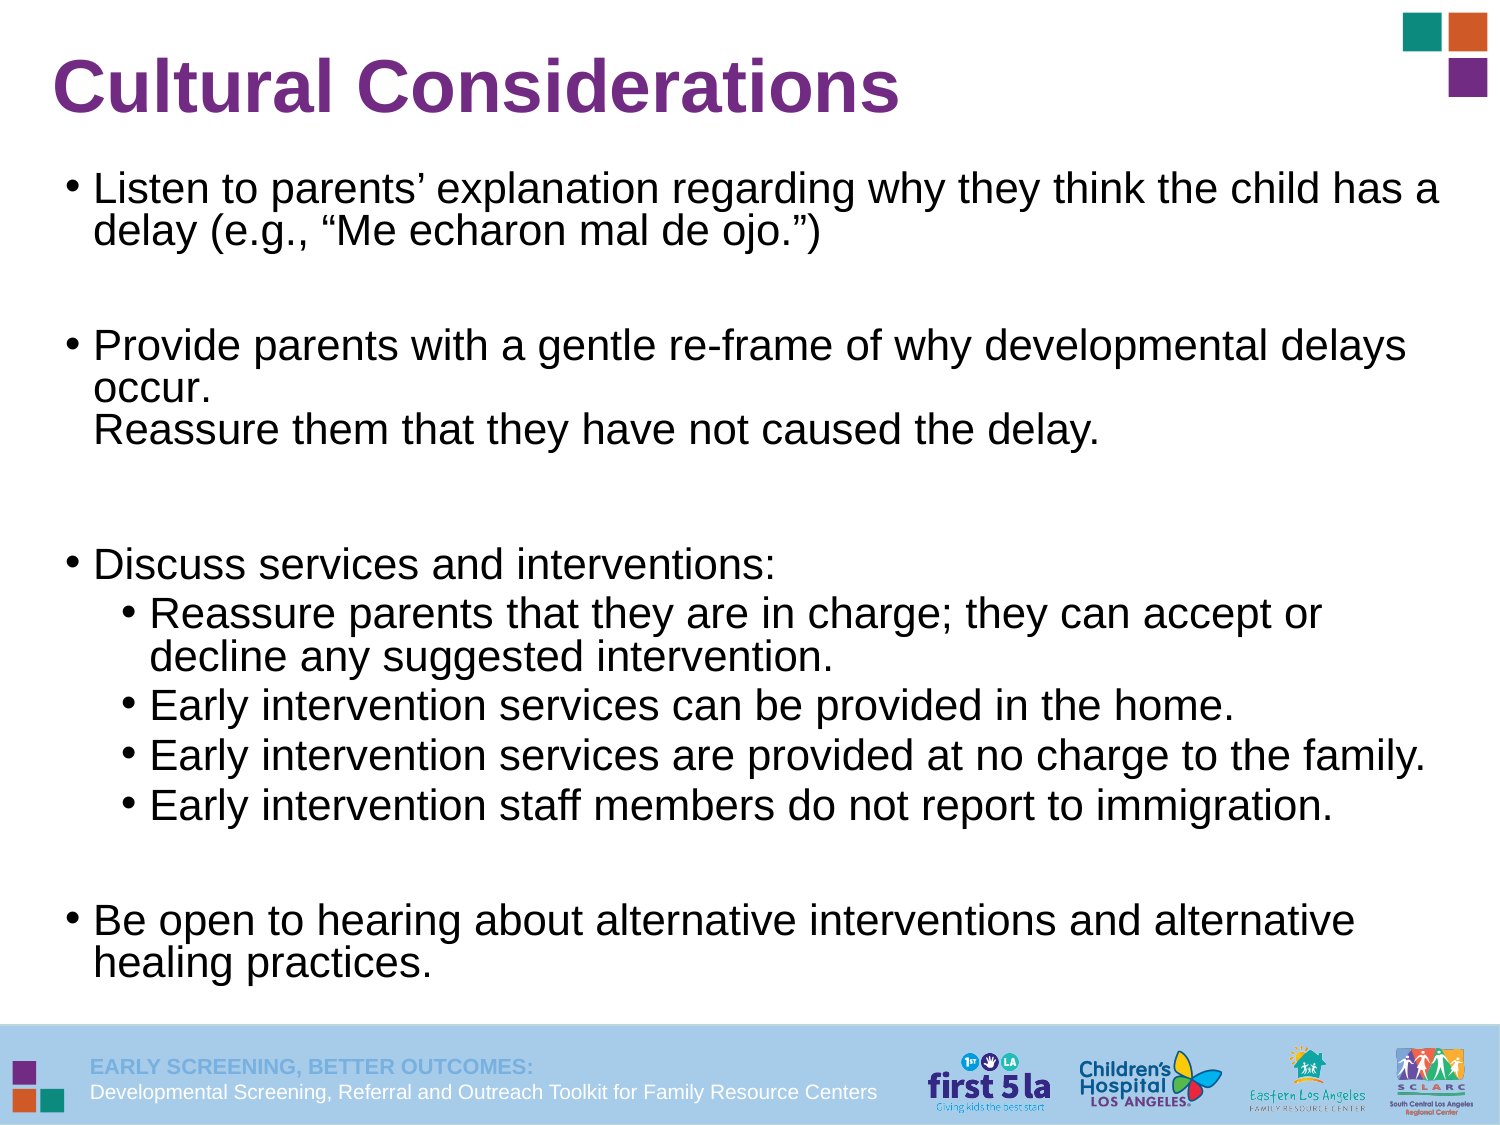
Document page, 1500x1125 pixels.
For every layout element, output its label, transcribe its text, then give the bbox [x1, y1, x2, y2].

title Cultural Considerations [52, 40, 1283, 162]
picture [1078, 1049, 1224, 1108]
list Listen to parents’ explanation regarding why they think the child has a delay (e.g., “Me echaron mal de ojo.”) Provide parents with a gentle re-frame of why developmental delays occur. Reassure them that they have not caused the delay. Discuss services and interventions: Reassure parents that they are in charge; they can accept or decline any suggested intervention. Early intervention services can be provided in the home. Early intervention services are provided at no charge to the family. Early intervention staff members do not report to immigration. Be open to hearing about alternative interventions and alternative healing practices. [50, 162, 1457, 988]
picture [920, 1046, 1058, 1123]
picture [1245, 1041, 1371, 1118]
picture [1390, 1048, 1473, 1117]
